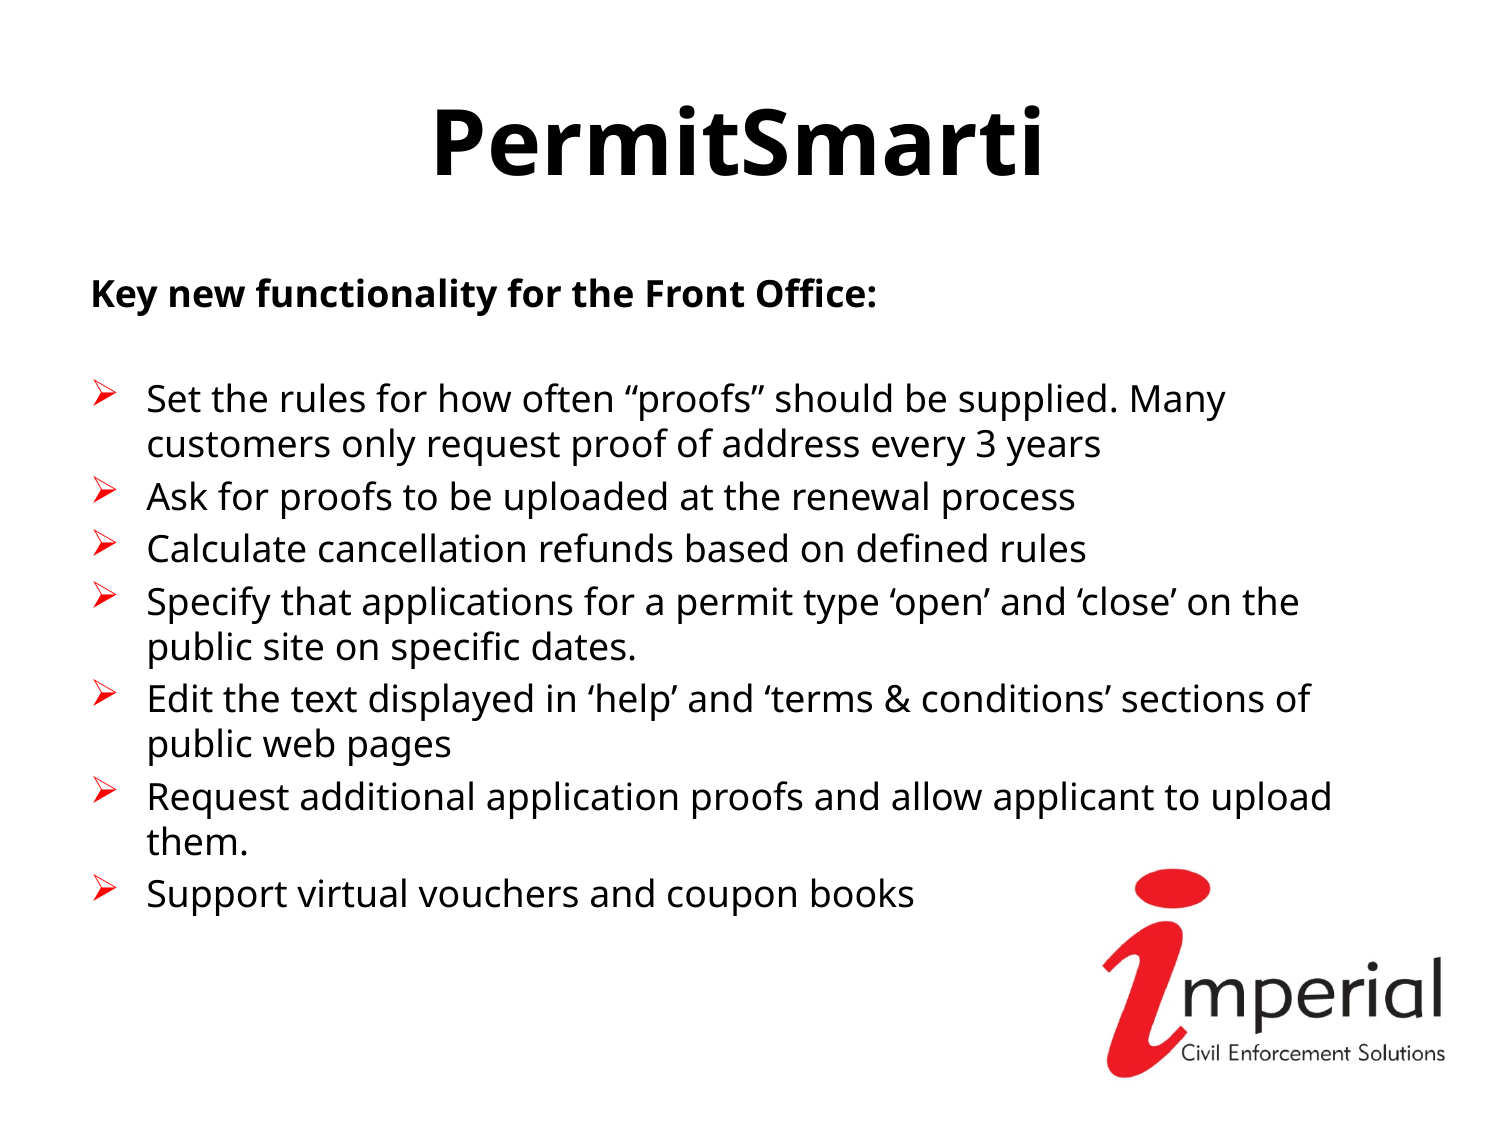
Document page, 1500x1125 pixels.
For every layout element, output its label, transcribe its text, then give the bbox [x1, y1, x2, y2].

title PermitSmarti [75, 45, 1425, 233]
picture [1051, 825, 1500, 1125]
list Key new functionality for the Front Office: Set the rules for how often “proofs” should be supplied. Many customers only request proof of address every 3 years Ask for proofs to be uploaded at the renewal process Calculate cancellation refunds based on defined rules Specify that applications for a permit type ‘open’ and ‘close’ on the public site on specific dates. Edit the text displayed in ‘help’ and ‘terms & conditions’ sections of public web pages Request additional application proofs and allow applicant to upload them. Support virtual vouchers and coupon books [75, 262, 1425, 1005]
